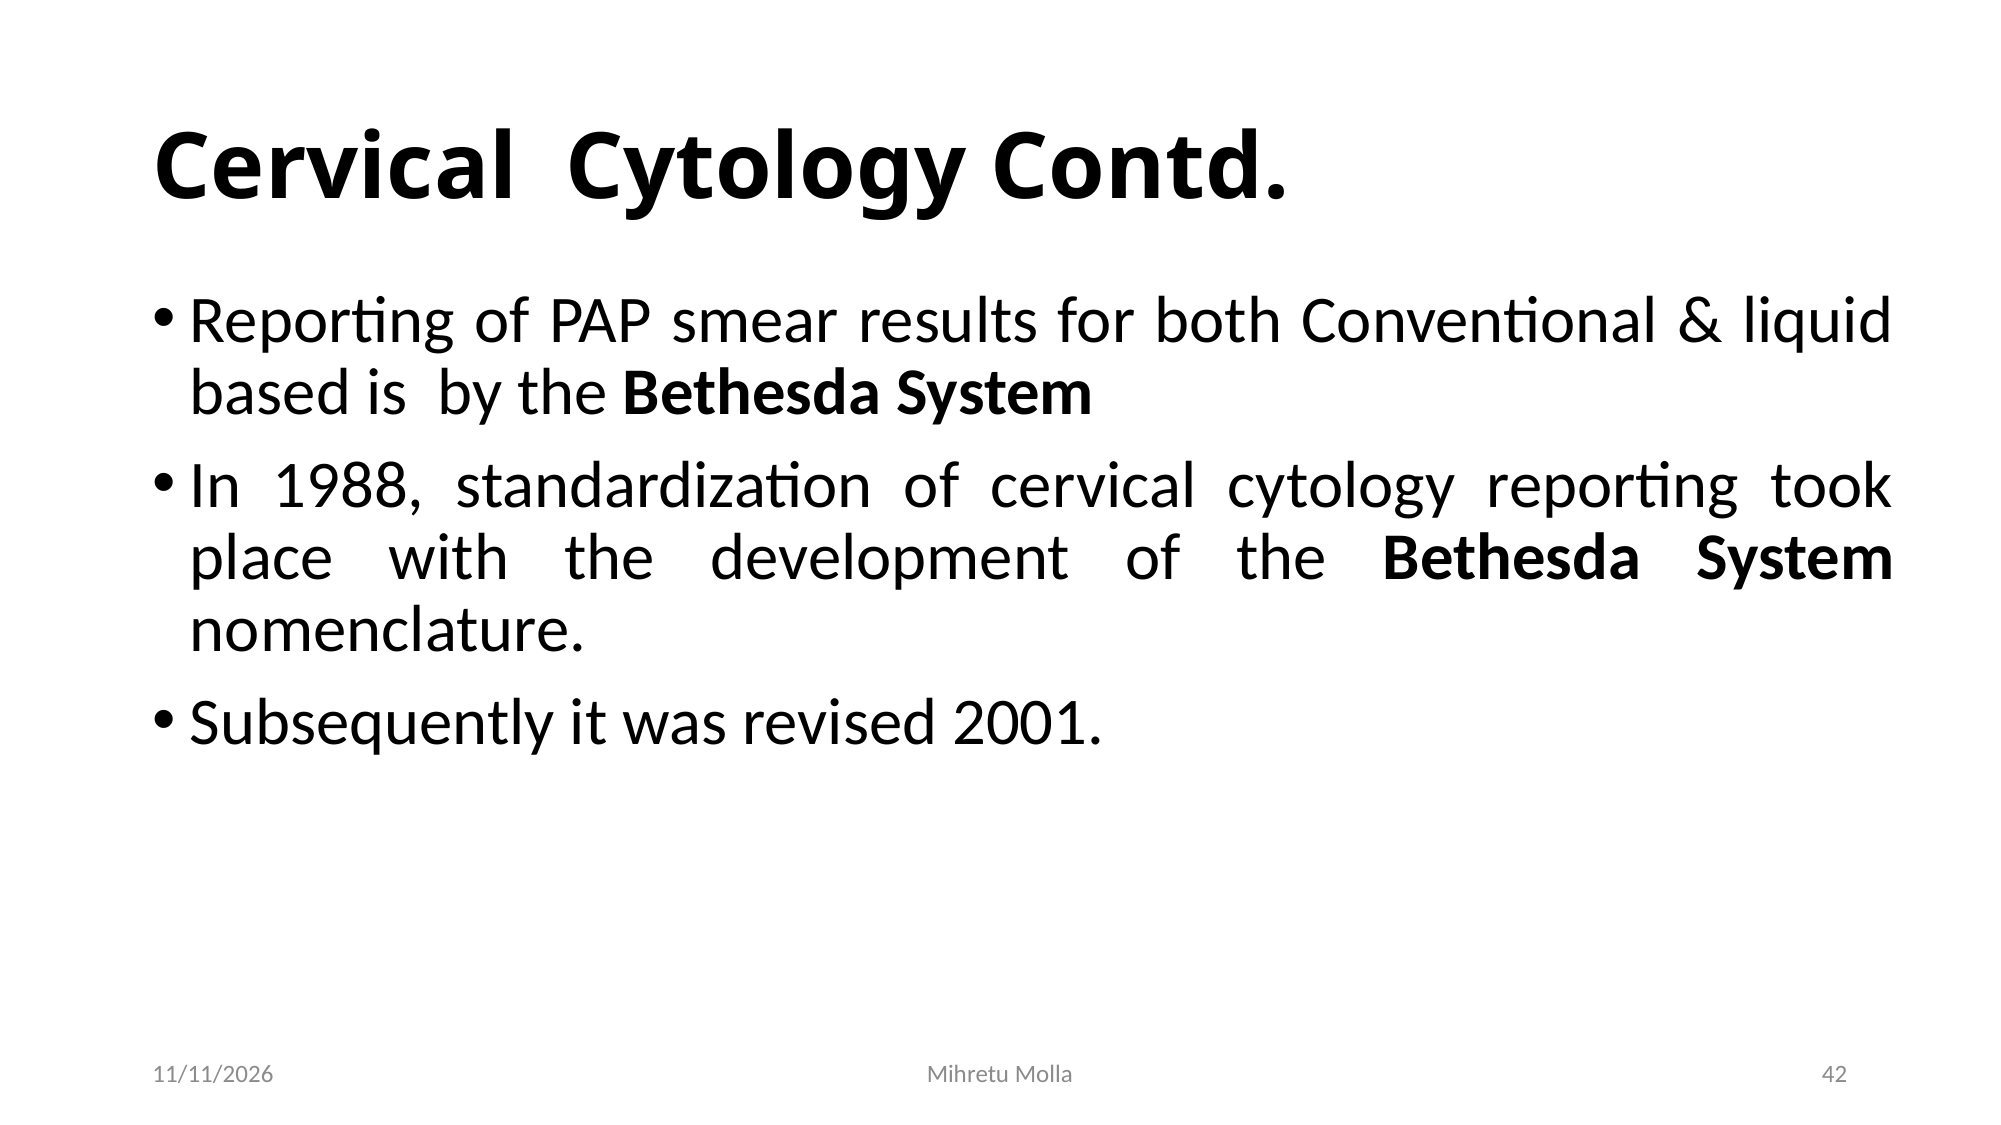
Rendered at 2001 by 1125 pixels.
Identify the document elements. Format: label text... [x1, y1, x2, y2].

footer Mihretu Molla [662, 1042, 1338, 1103]
slide_number 42 [1412, 1042, 1863, 1103]
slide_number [137, 1042, 588, 1103]
list Reporting of PAP smear results for both Conventional & liquid based is by the Bethesda System In 1988, standardization of cervical cytology reporting took place with the development of the Bethesda System nomenclature. Subsequently it was revised 2001. [137, 277, 1910, 1014]
title Cervical Cytology Contd. [137, 59, 1863, 277]
